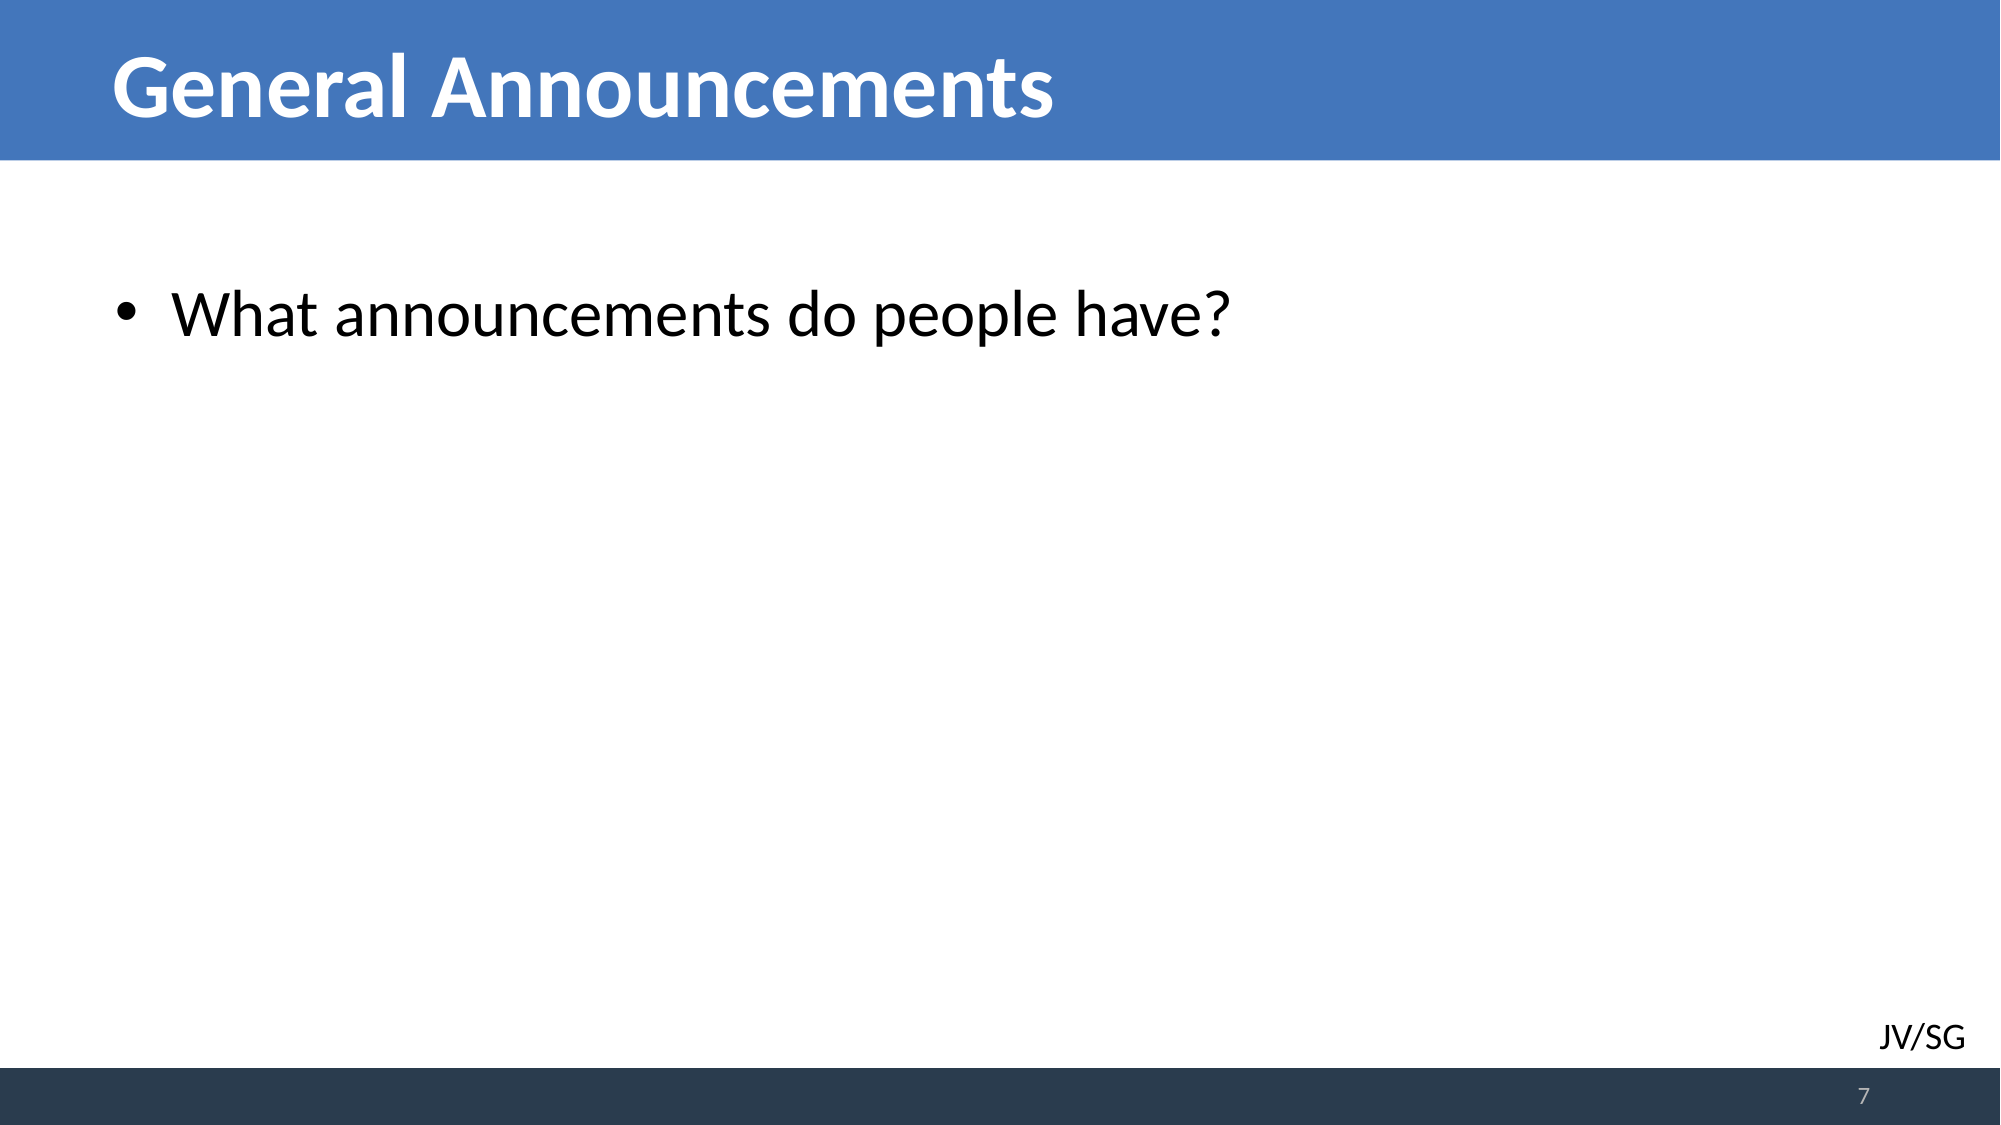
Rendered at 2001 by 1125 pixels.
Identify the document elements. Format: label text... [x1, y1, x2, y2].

slide_number 7 [1436, 1065, 1886, 1125]
text_box JV/SG [1864, 1004, 2000, 1065]
title General Announcements [97, 9, 1898, 153]
list What announcements do people have? [99, 262, 1900, 1005]
